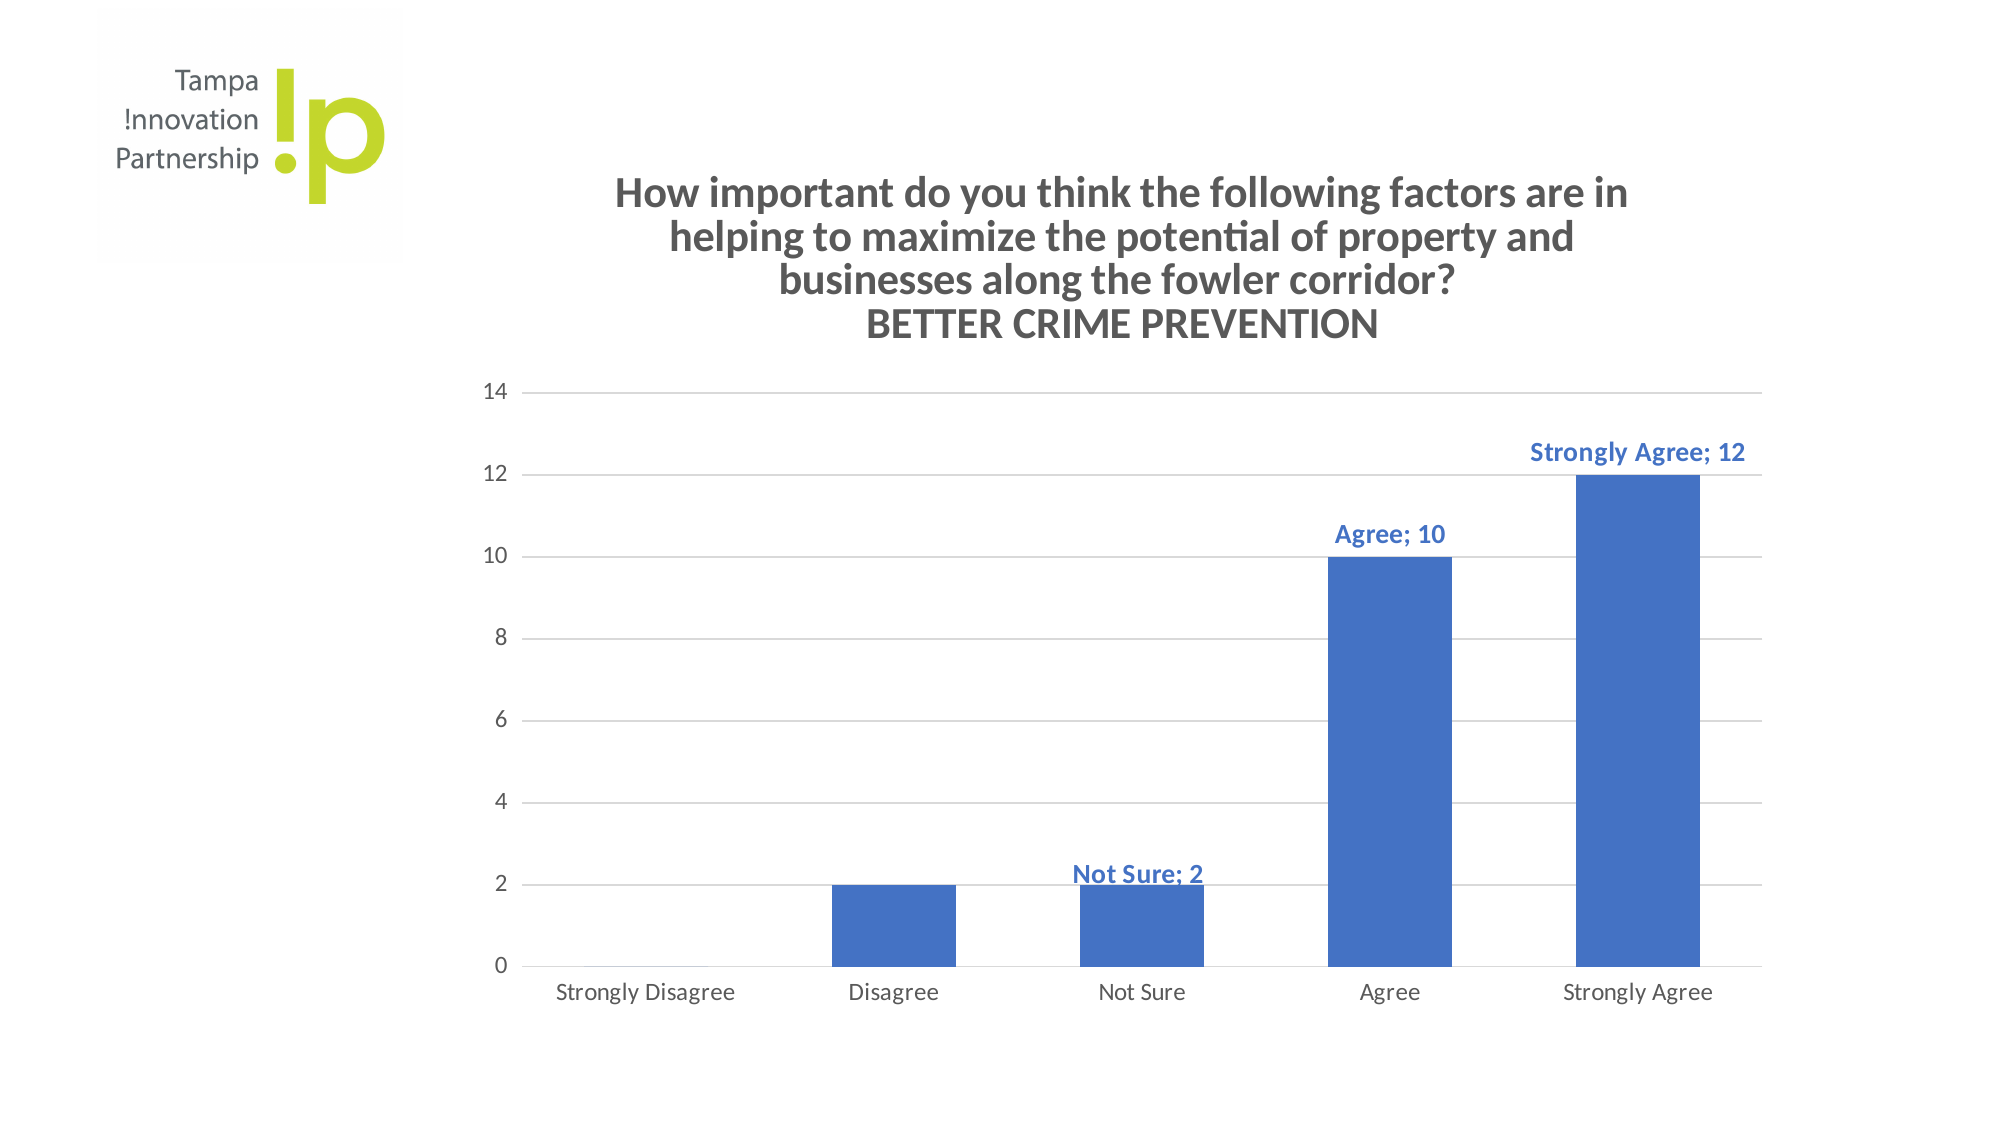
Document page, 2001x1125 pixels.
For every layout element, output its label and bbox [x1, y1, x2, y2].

chart [455, 135, 1789, 1025]
picture [97, 8, 403, 263]
